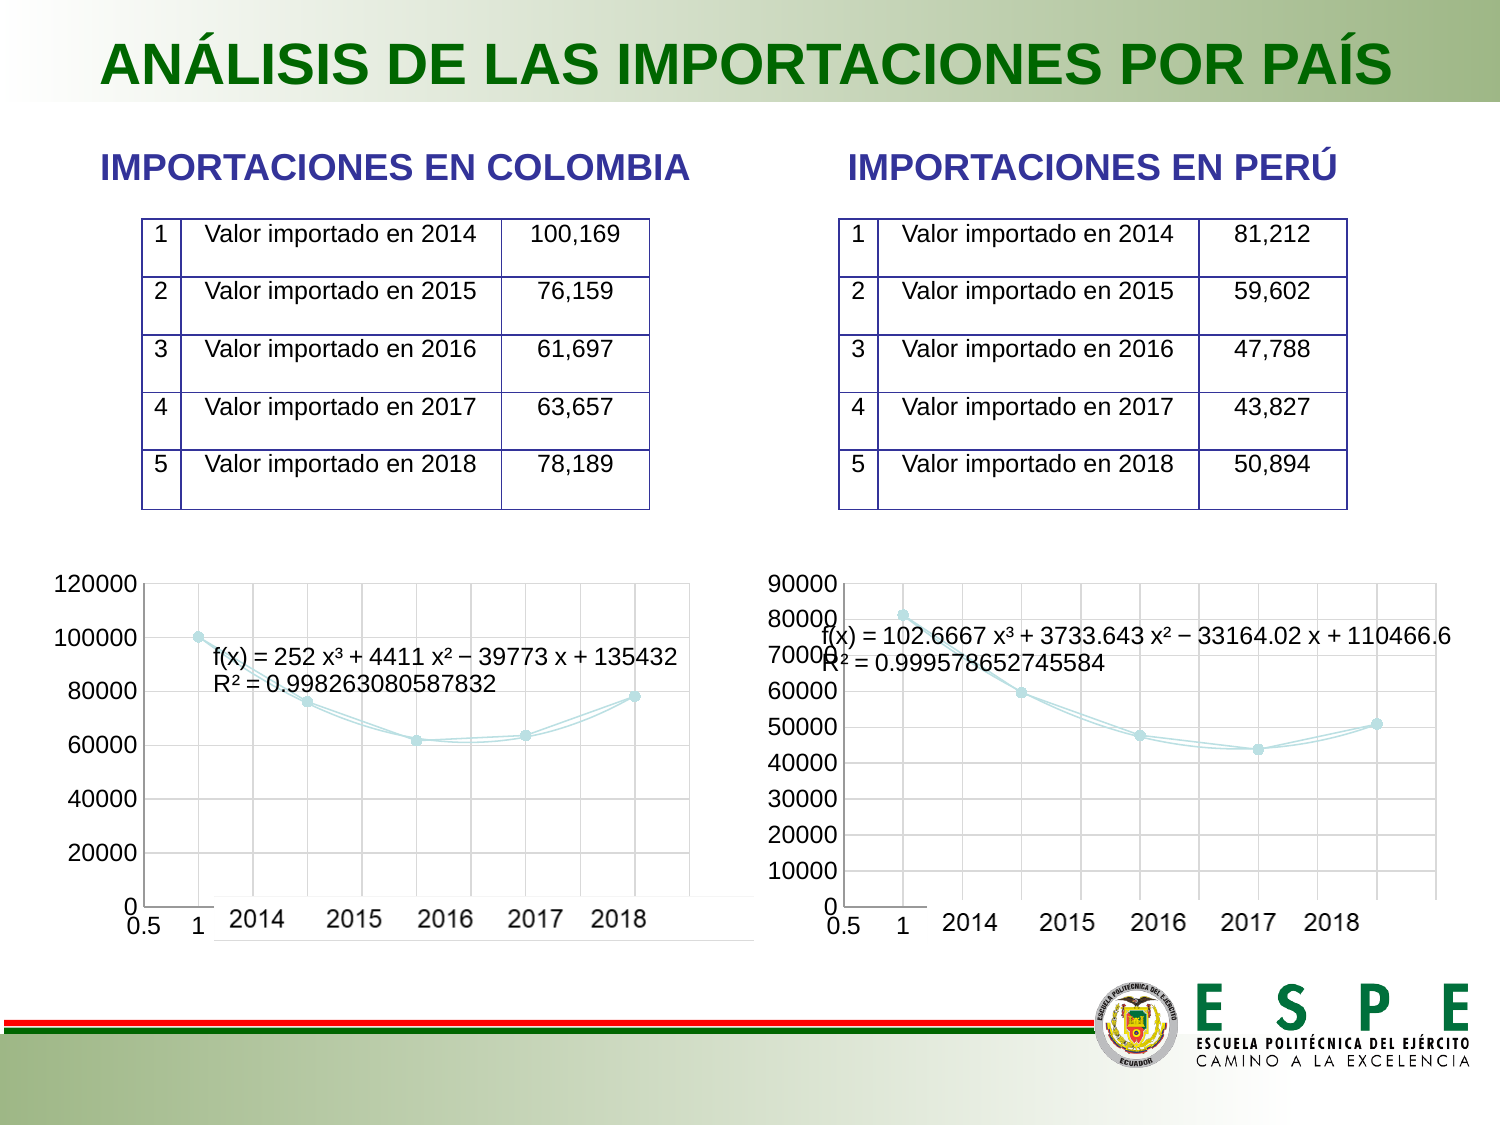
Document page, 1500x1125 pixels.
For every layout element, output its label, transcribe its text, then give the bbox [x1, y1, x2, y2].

table_header Valor importado en 2014 [182, 220, 501, 276]
table_cell 61,697 [502, 336, 649, 392]
picture [1057, 964, 1500, 1093]
text_box ANÁLISIS DE LAS IMPORTACIONES POR PAÍS [84, 19, 1425, 104]
table_cell 50,894 [1200, 451, 1346, 509]
table_cell 3 [143, 336, 180, 392]
table_cell Valor importado en 2018 [182, 451, 501, 509]
text_box IMPORTACIONES EN COLOMBIA [69, 128, 723, 203]
table_cell Valor importado en 2017 [879, 393, 1198, 449]
table_cell 5 [143, 451, 180, 509]
table_cell 5 [840, 451, 877, 509]
table_cell 78,189 [502, 451, 649, 509]
picture [212, 894, 754, 949]
table_header 81,212 [1200, 220, 1346, 276]
table_cell Valor importado en 2017 [182, 393, 501, 449]
picture [926, 897, 1467, 953]
table_cell Valor importado en 2015 [879, 278, 1198, 334]
text_box IMPORTACIONES EN PERÚ [819, 128, 1367, 203]
table_cell 76,159 [502, 278, 649, 334]
table_cell 2 [840, 278, 877, 334]
table_cell 4 [143, 393, 180, 449]
table_cell Valor importado en 2016 [182, 336, 501, 392]
table_cell 4 [840, 393, 877, 449]
table_cell 43,827 [1200, 393, 1346, 449]
table_cell Valor importado en 2018 [879, 451, 1198, 509]
table_header 1 [143, 220, 180, 276]
table_cell 2 [143, 278, 180, 334]
table_cell 3 [840, 336, 877, 392]
table_cell 63,657 [502, 393, 649, 449]
table_header 100,169 [502, 220, 649, 276]
table_cell Valor importado en 2015 [182, 278, 501, 334]
table_cell 47,788 [1200, 336, 1346, 392]
chart [39, 562, 721, 948]
table_cell Valor importado en 2016 [879, 336, 1198, 392]
chart [752, 562, 1469, 948]
table_cell 59,602 [1200, 278, 1346, 334]
table_header Valor importado en 2014 [879, 220, 1198, 276]
table_header 1 [840, 220, 877, 276]
